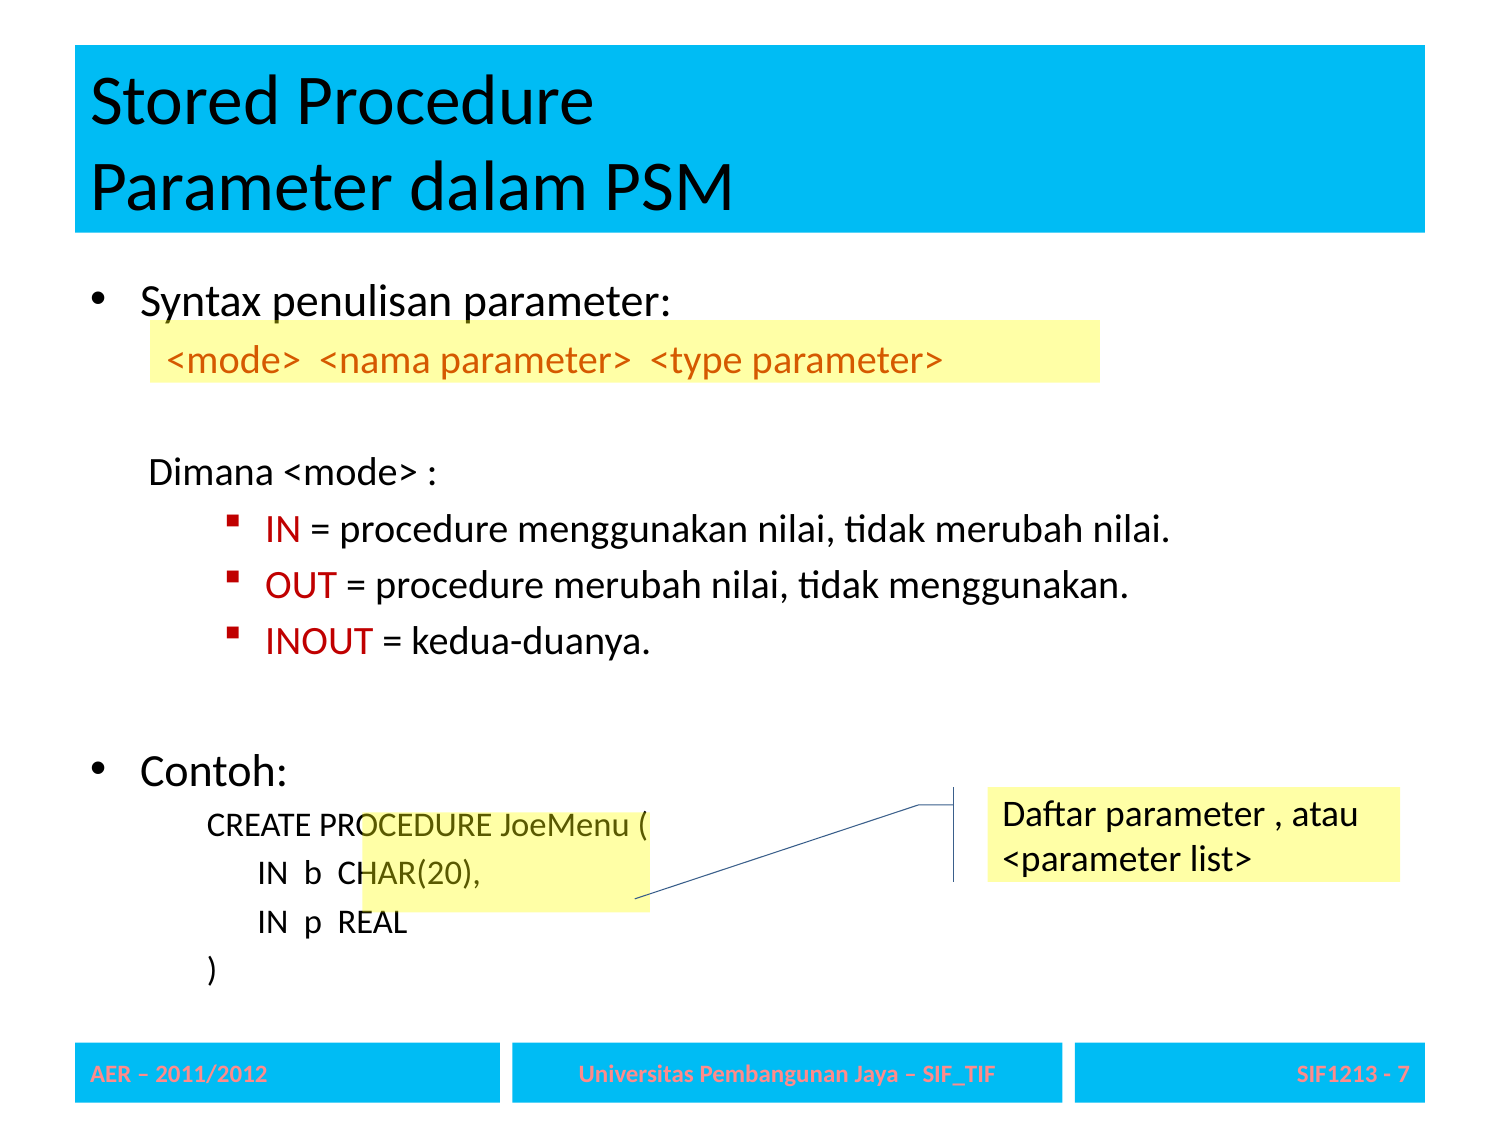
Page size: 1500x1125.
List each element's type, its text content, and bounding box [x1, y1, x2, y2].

list Syntax penulisan parameter: <mode> <nama parameter> <type parameter> Dimana <mode> : IN = procedure menggunakan nilai, tidak merubah nilai. OUT = procedure merubah nilai, tidak menggunakan. INOUT = kedua-duanya. Contoh: CREATE PROCEDURE JoeMenu ( IN b CHAR(20), IN p REAL ) [75, 262, 1425, 1005]
text_box [148, 318, 1102, 385]
footer Universitas Pembangunan Jaya – SIF_TIF [512, 1042, 1063, 1103]
slide_number SIF1213 - 7 [1074, 1042, 1425, 1103]
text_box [362, 786, 1401, 913]
slide_number AER – 2011/2012 [75, 1042, 500, 1103]
title Stored Procedure Parameter dalam PSM [75, 45, 1425, 233]
